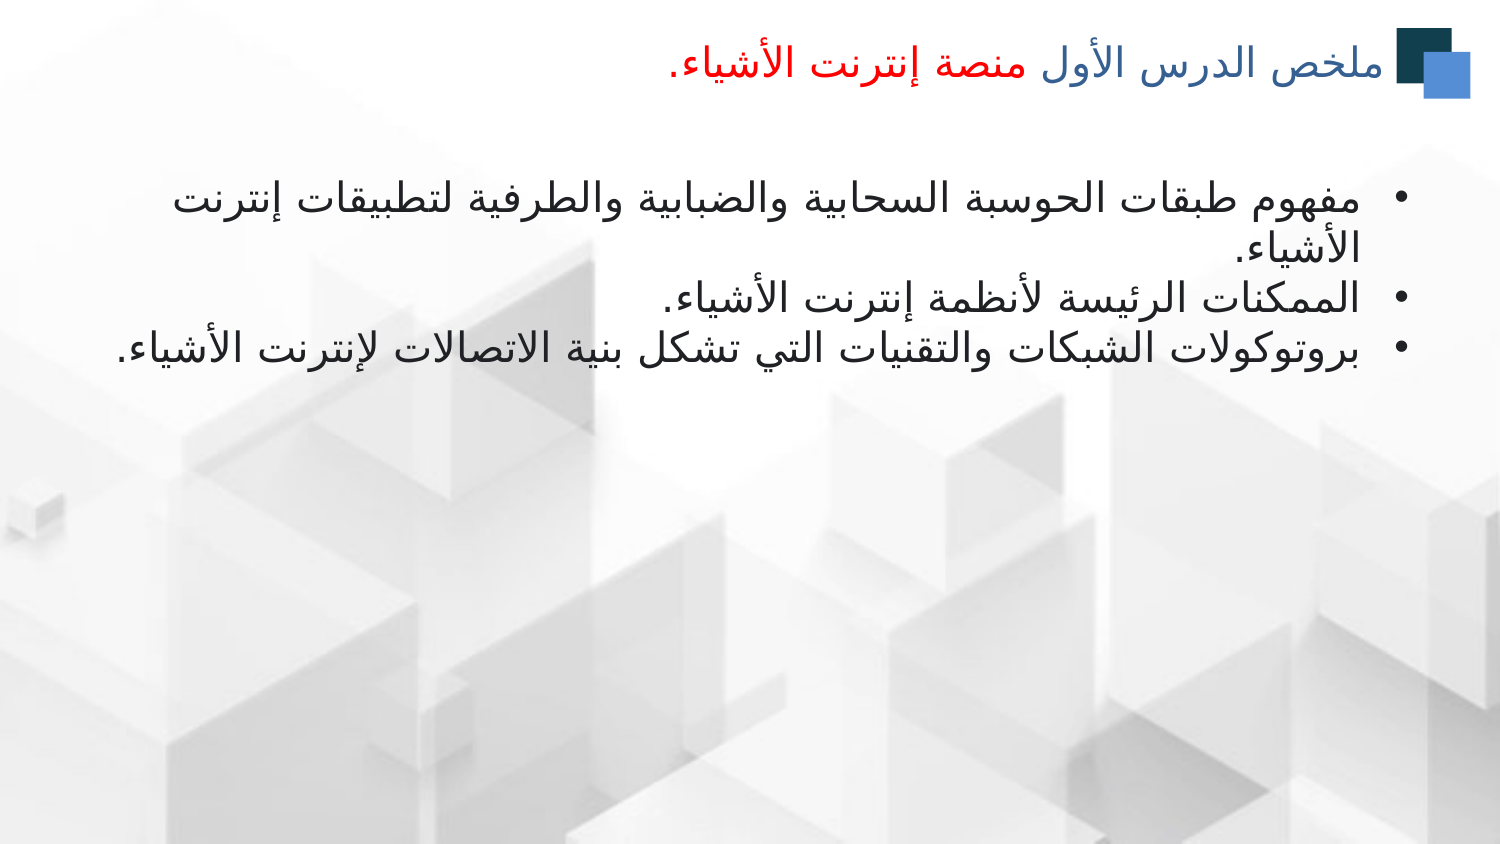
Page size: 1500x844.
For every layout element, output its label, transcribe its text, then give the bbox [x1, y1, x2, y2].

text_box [1396, 27, 1471, 99]
text_box مفهوم طبقات الحوسبة السحابية والضبابية والطرفية لتطبيقات إنترنت الأشياء. الممكنات الرئيسة لأنظمة إنترنت الأشياء. بروتوكولات الشبكات والتقنيات التي تشكل بنية الاتصالات لإنترنت الأشياء. [23, 163, 1424, 379]
text_box ملخص الدرس الأول منصة إنترنت الأشياء. [0, 28, 1394, 93]
